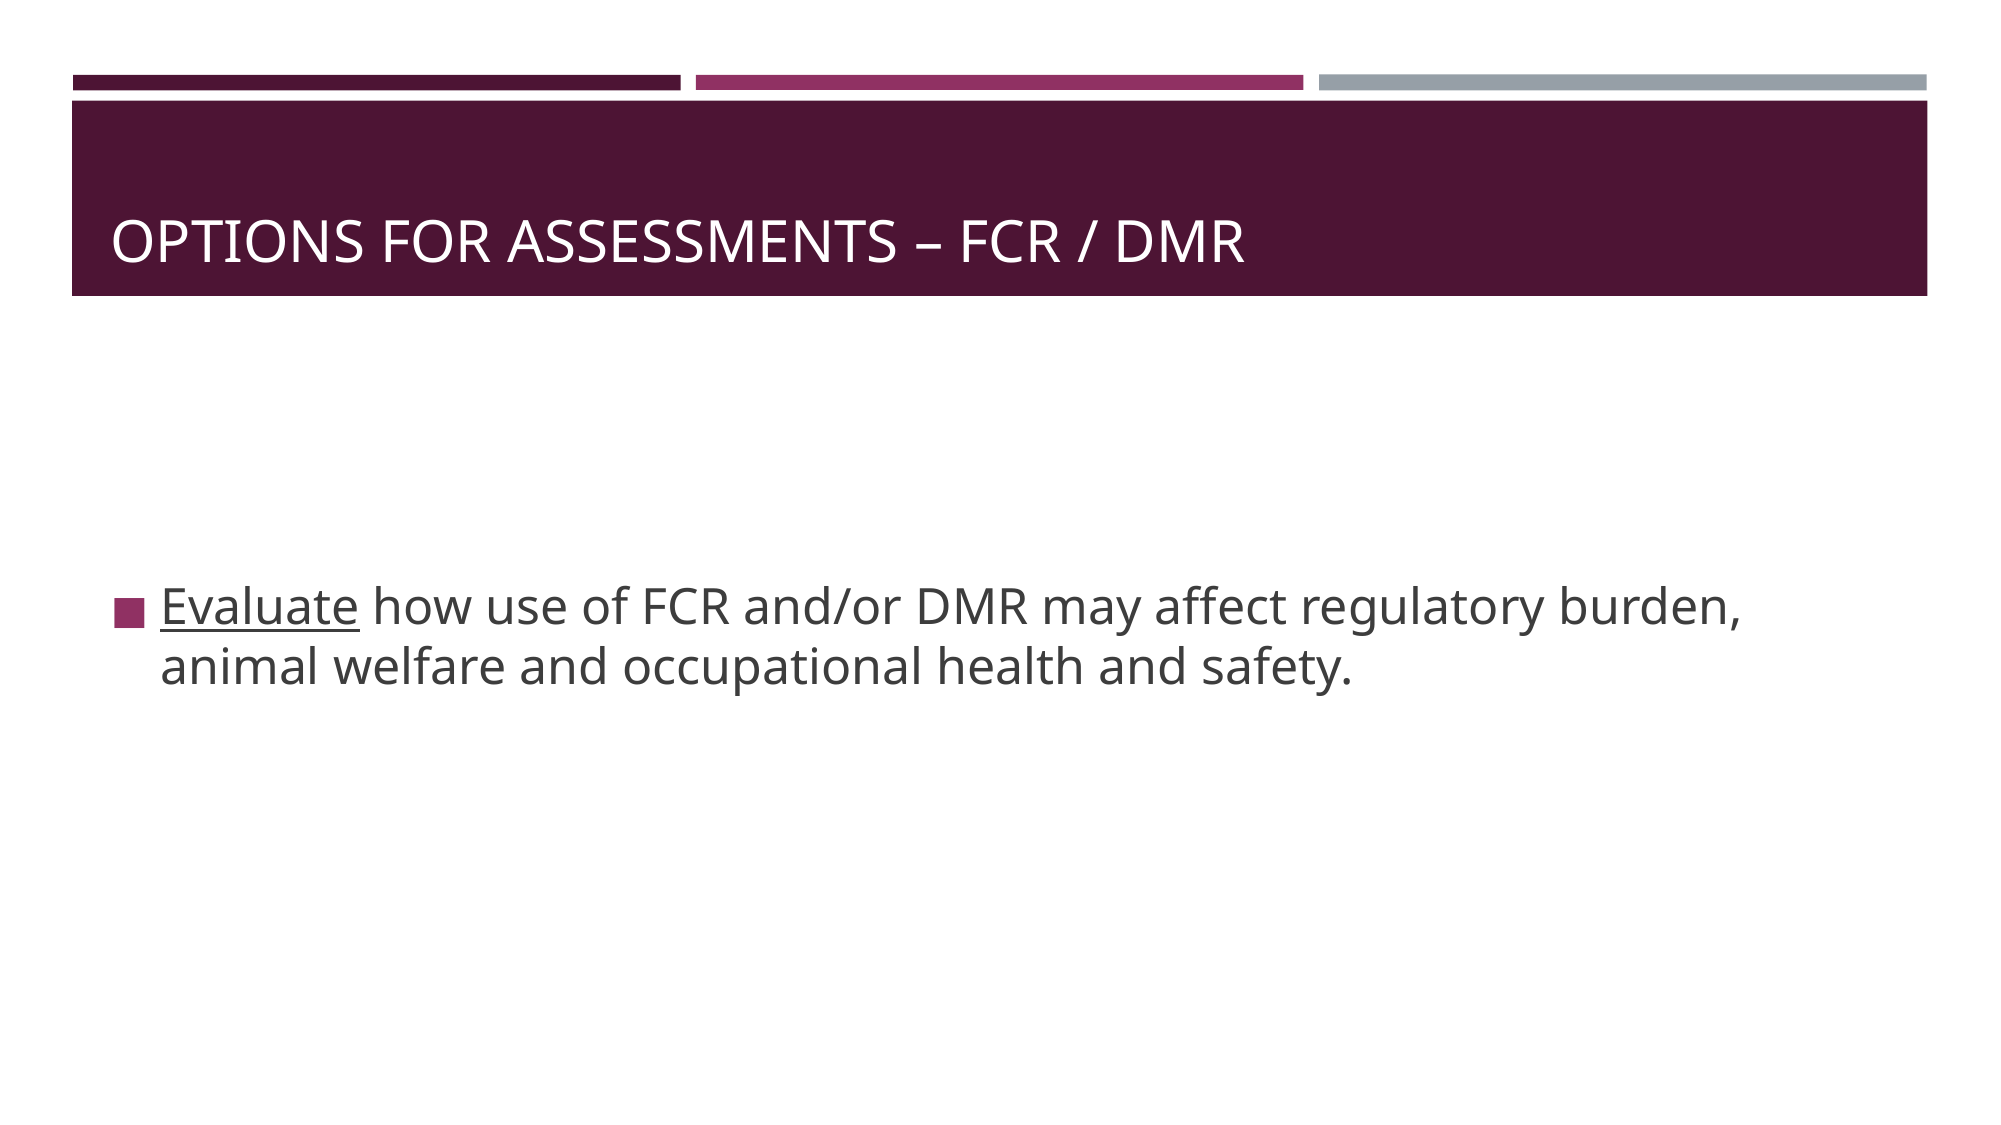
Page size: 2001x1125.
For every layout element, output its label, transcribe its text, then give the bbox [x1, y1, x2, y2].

title OPTIONS FOR ASSESSMENTS – FCR / DMR [95, 115, 1905, 282]
list Evaluate how use of FCR and/or DMR may affect regulatory burden, animal welfare and occupational health and safety. [95, 335, 1905, 992]
